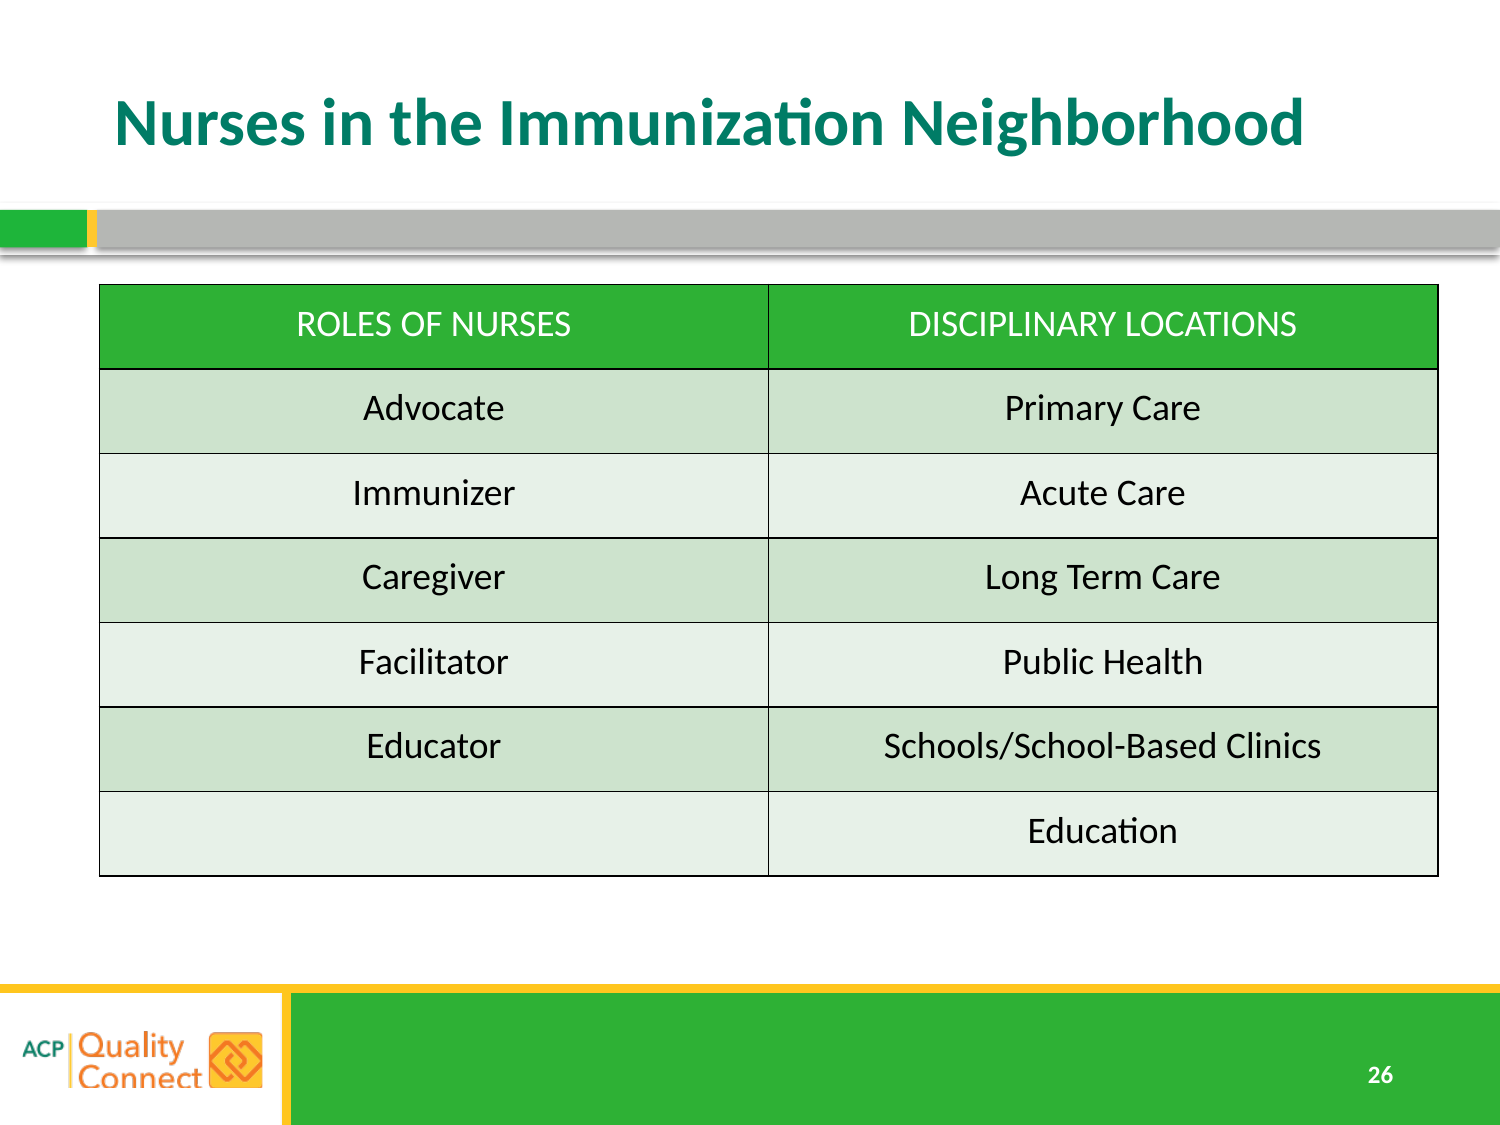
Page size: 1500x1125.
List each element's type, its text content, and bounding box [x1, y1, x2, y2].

table_cell Schools/School-Based Clinics [769, 708, 1437, 791]
table_cell Public Health [769, 623, 1437, 706]
title Nurses in the Immunization Neighborhood [99, 37, 1438, 200]
table_cell Educator [100, 708, 768, 791]
table_cell Primary Care [769, 370, 1437, 453]
table_header DISCIPLINARY LOCATIONS [769, 285, 1437, 368]
table_cell Facilitator [100, 623, 768, 706]
table_cell Advocate [100, 370, 768, 453]
table_cell Acute Care [769, 454, 1437, 537]
table_cell [100, 792, 768, 875]
table_header ROLES OF NURSES [100, 285, 768, 368]
table_cell Long Term Care [769, 539, 1437, 622]
table_cell Immunizer [100, 454, 768, 537]
table_cell Education [769, 792, 1437, 875]
table_cell Caregiver [100, 539, 768, 622]
